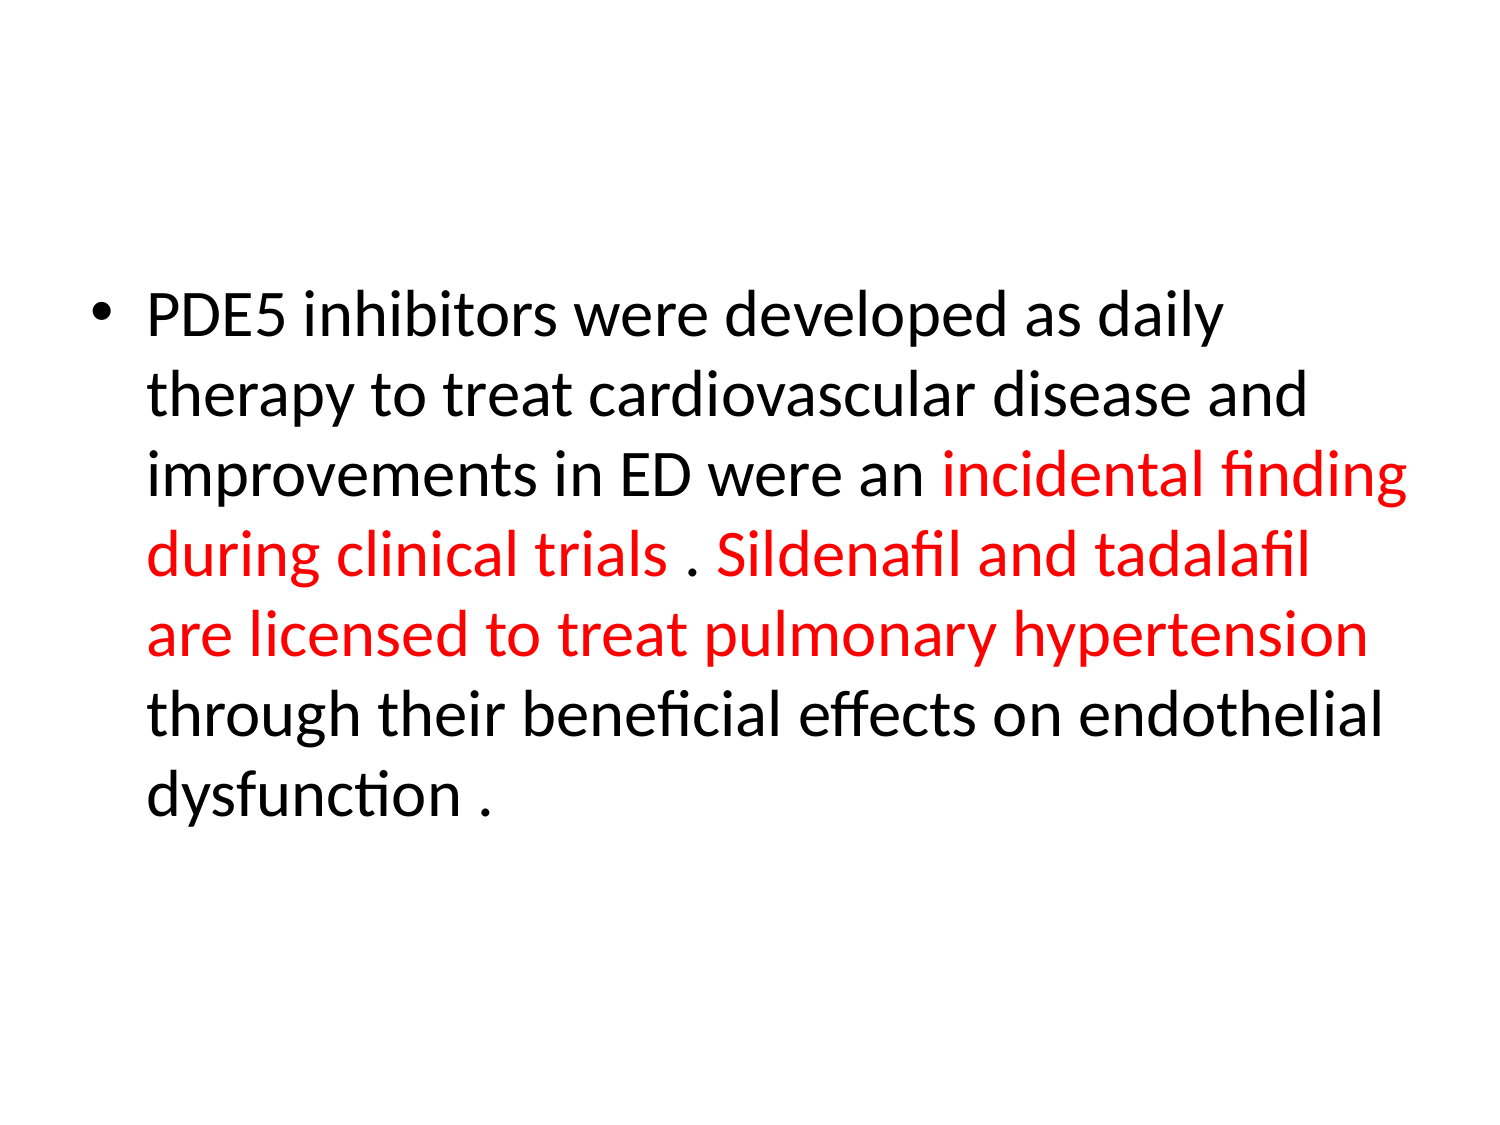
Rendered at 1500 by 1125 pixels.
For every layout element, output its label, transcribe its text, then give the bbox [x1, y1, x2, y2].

list PDE5 inhibitors were developed as daily therapy to treat cardiovascular disease and improvements in ED were an incidental finding during clinical trials . Sildenafil and tadalafil are licensed to treat pulmonary hypertension through their beneficial effects on endothelial dysfunction . [75, 262, 1425, 1005]
